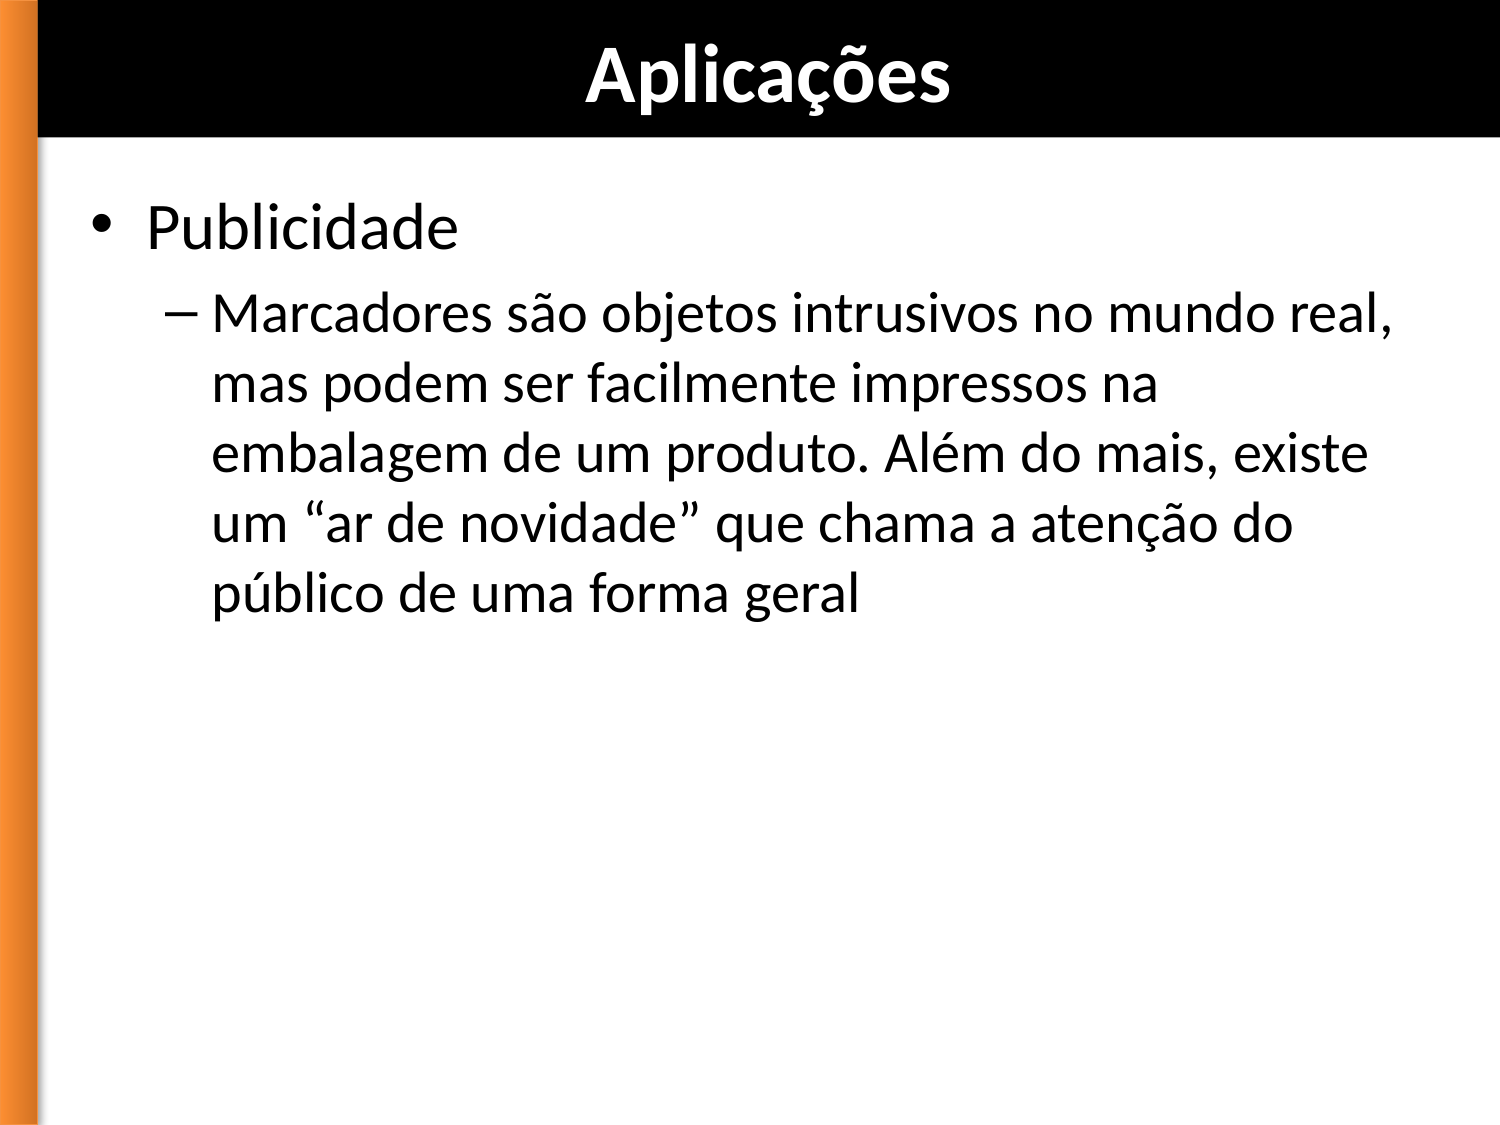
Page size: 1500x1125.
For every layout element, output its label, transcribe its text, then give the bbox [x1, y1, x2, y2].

list Publicidade Marcadores são objetos intrusivos no mundo real, mas podem ser facilmente impressos na embalagem de um produto. Além do mais, existe um “ar de novidade” que chama a atenção do público de uma forma geral [75, 174, 1463, 1005]
title Aplicações [37, 0, 1500, 138]
